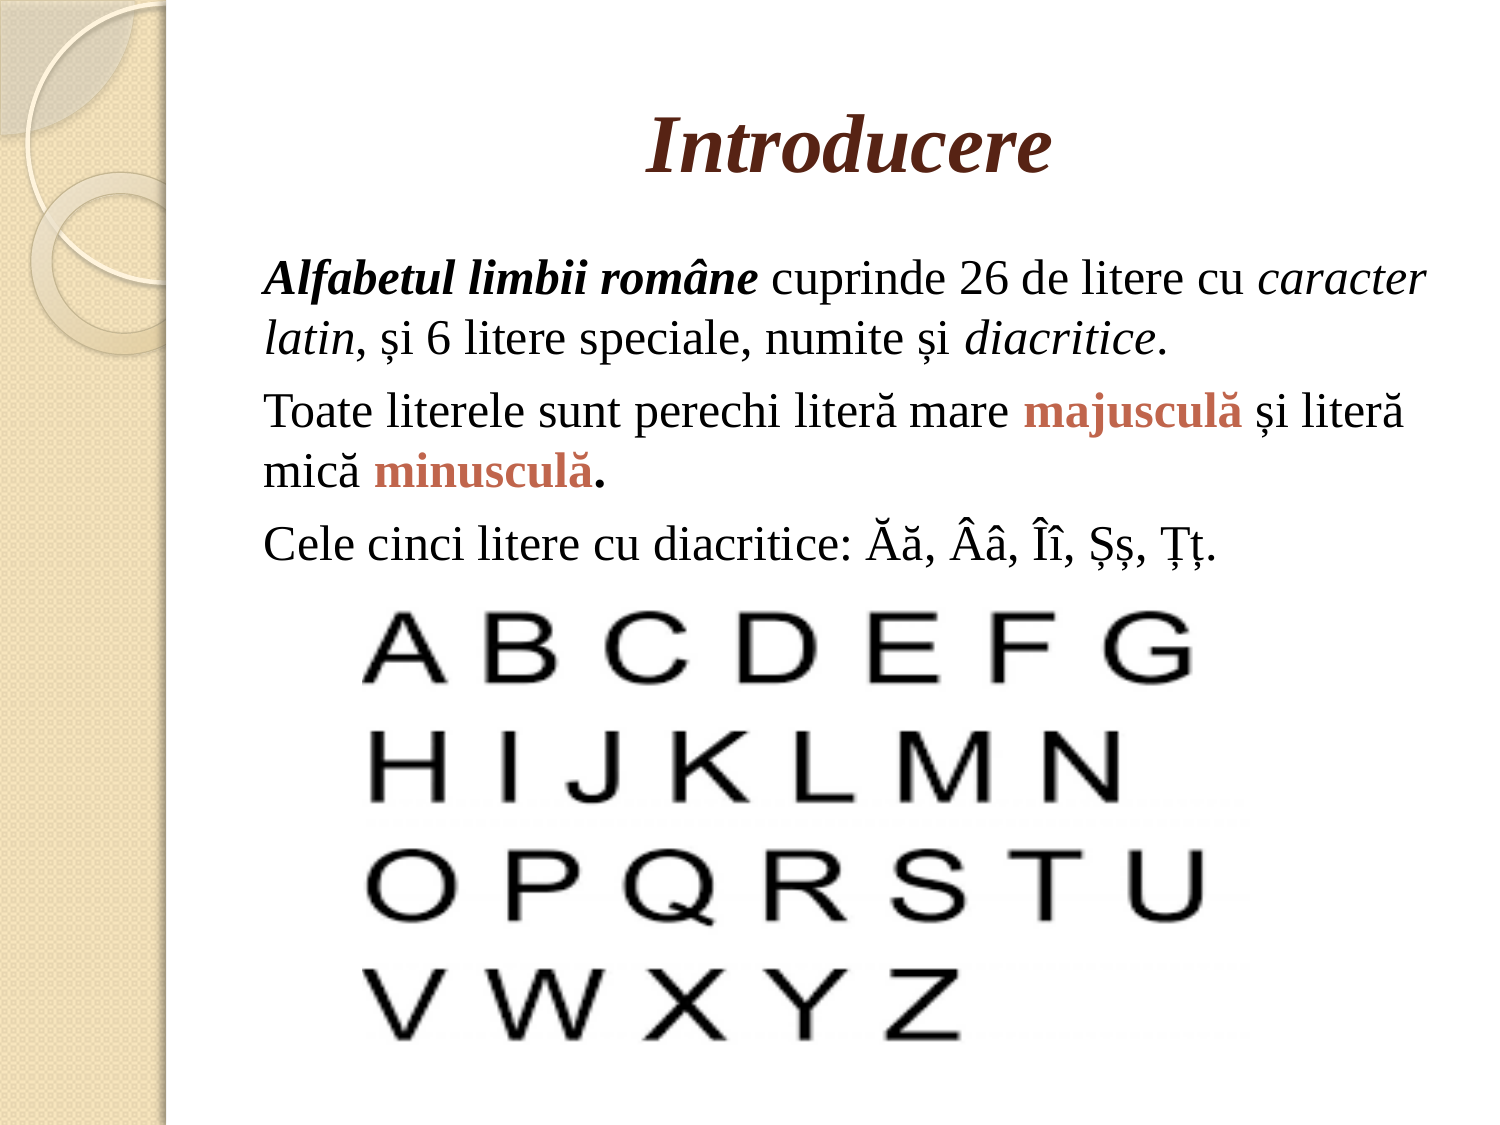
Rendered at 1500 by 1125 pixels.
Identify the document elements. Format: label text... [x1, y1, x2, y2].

title Introducere [235, 45, 1466, 233]
list Alfabetul limbii române cuprinde 26 de litere cu caracter latin, și 6 litere speciale, numite și diacritice. Toate literele sunt perechi literă mare majusculă și literă mică minusculă. Cele cinci litere cu diacritice: Ăă, Ââ, Îî, Șș, Țț. [235, 237, 1466, 1025]
picture [362, 599, 1250, 1085]
